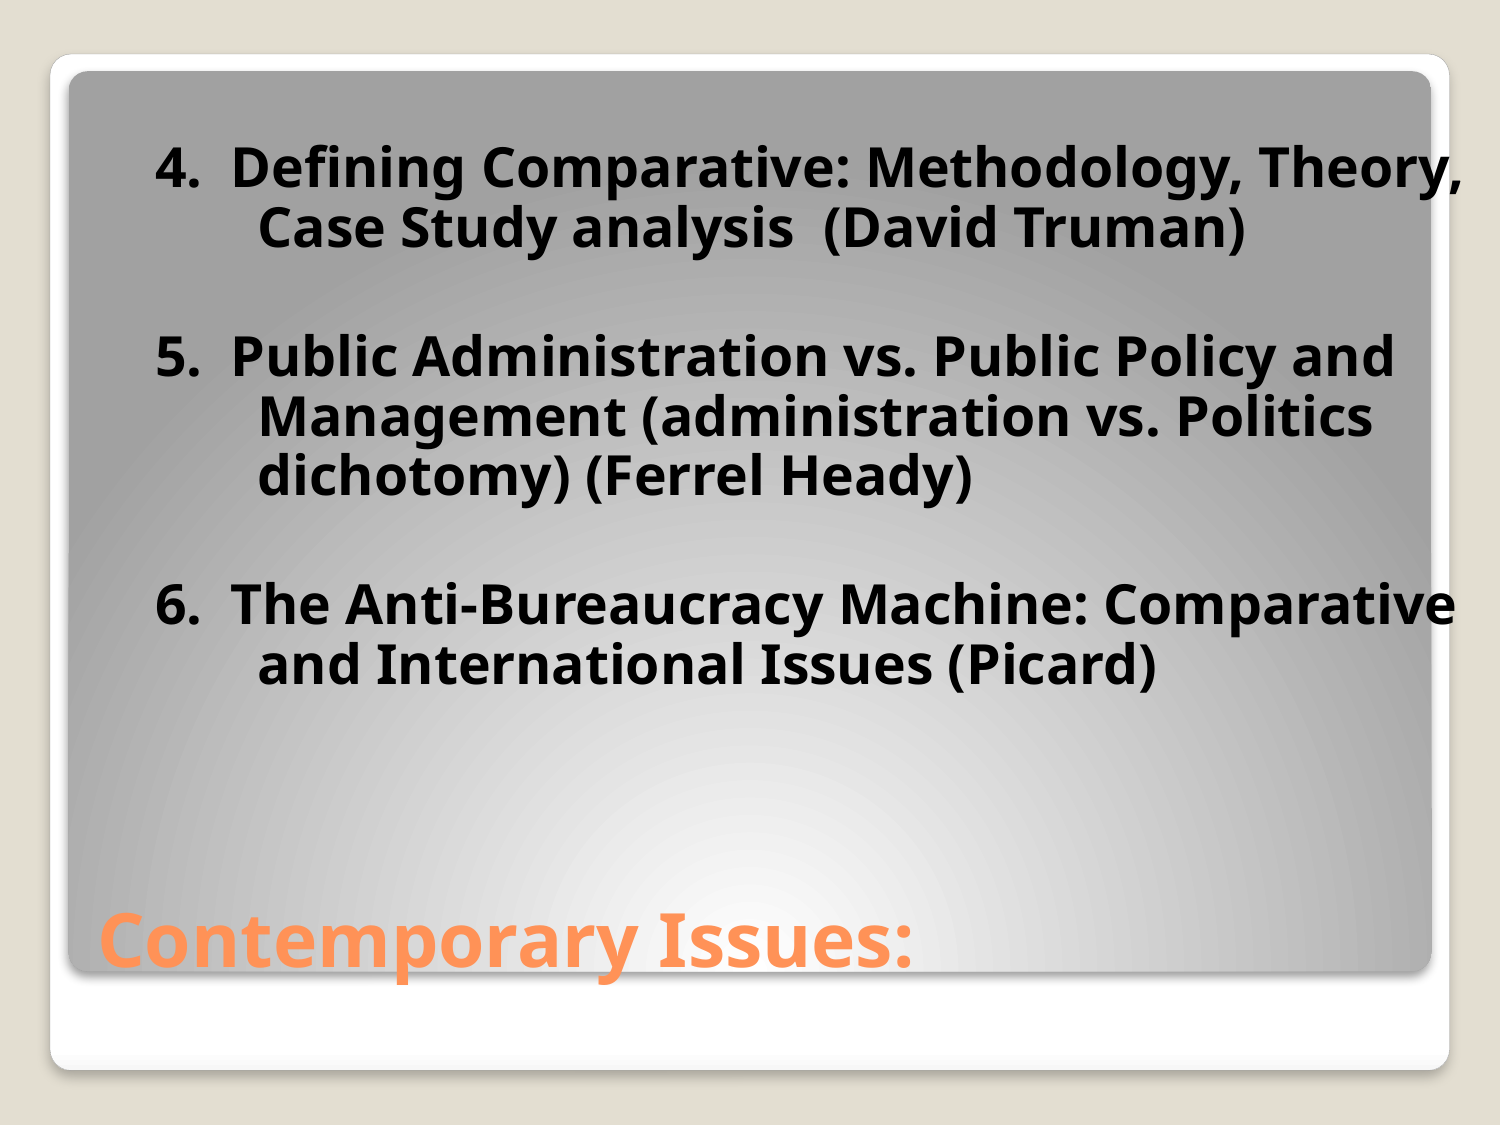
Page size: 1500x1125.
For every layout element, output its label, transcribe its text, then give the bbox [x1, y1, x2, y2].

title Contemporary Issues: [82, 817, 1425, 990]
list 4. Defining Comparative: Methodology, Theory, Case Study analysis (David Truman) 5. Public Administration vs. Public Policy and Management (administration vs. Politics dichotomy) (Ferrel Heady) 6. The Anti-Bureaucracy Machine: Comparative and International Issues (Picard) [125, 125, 1500, 800]
